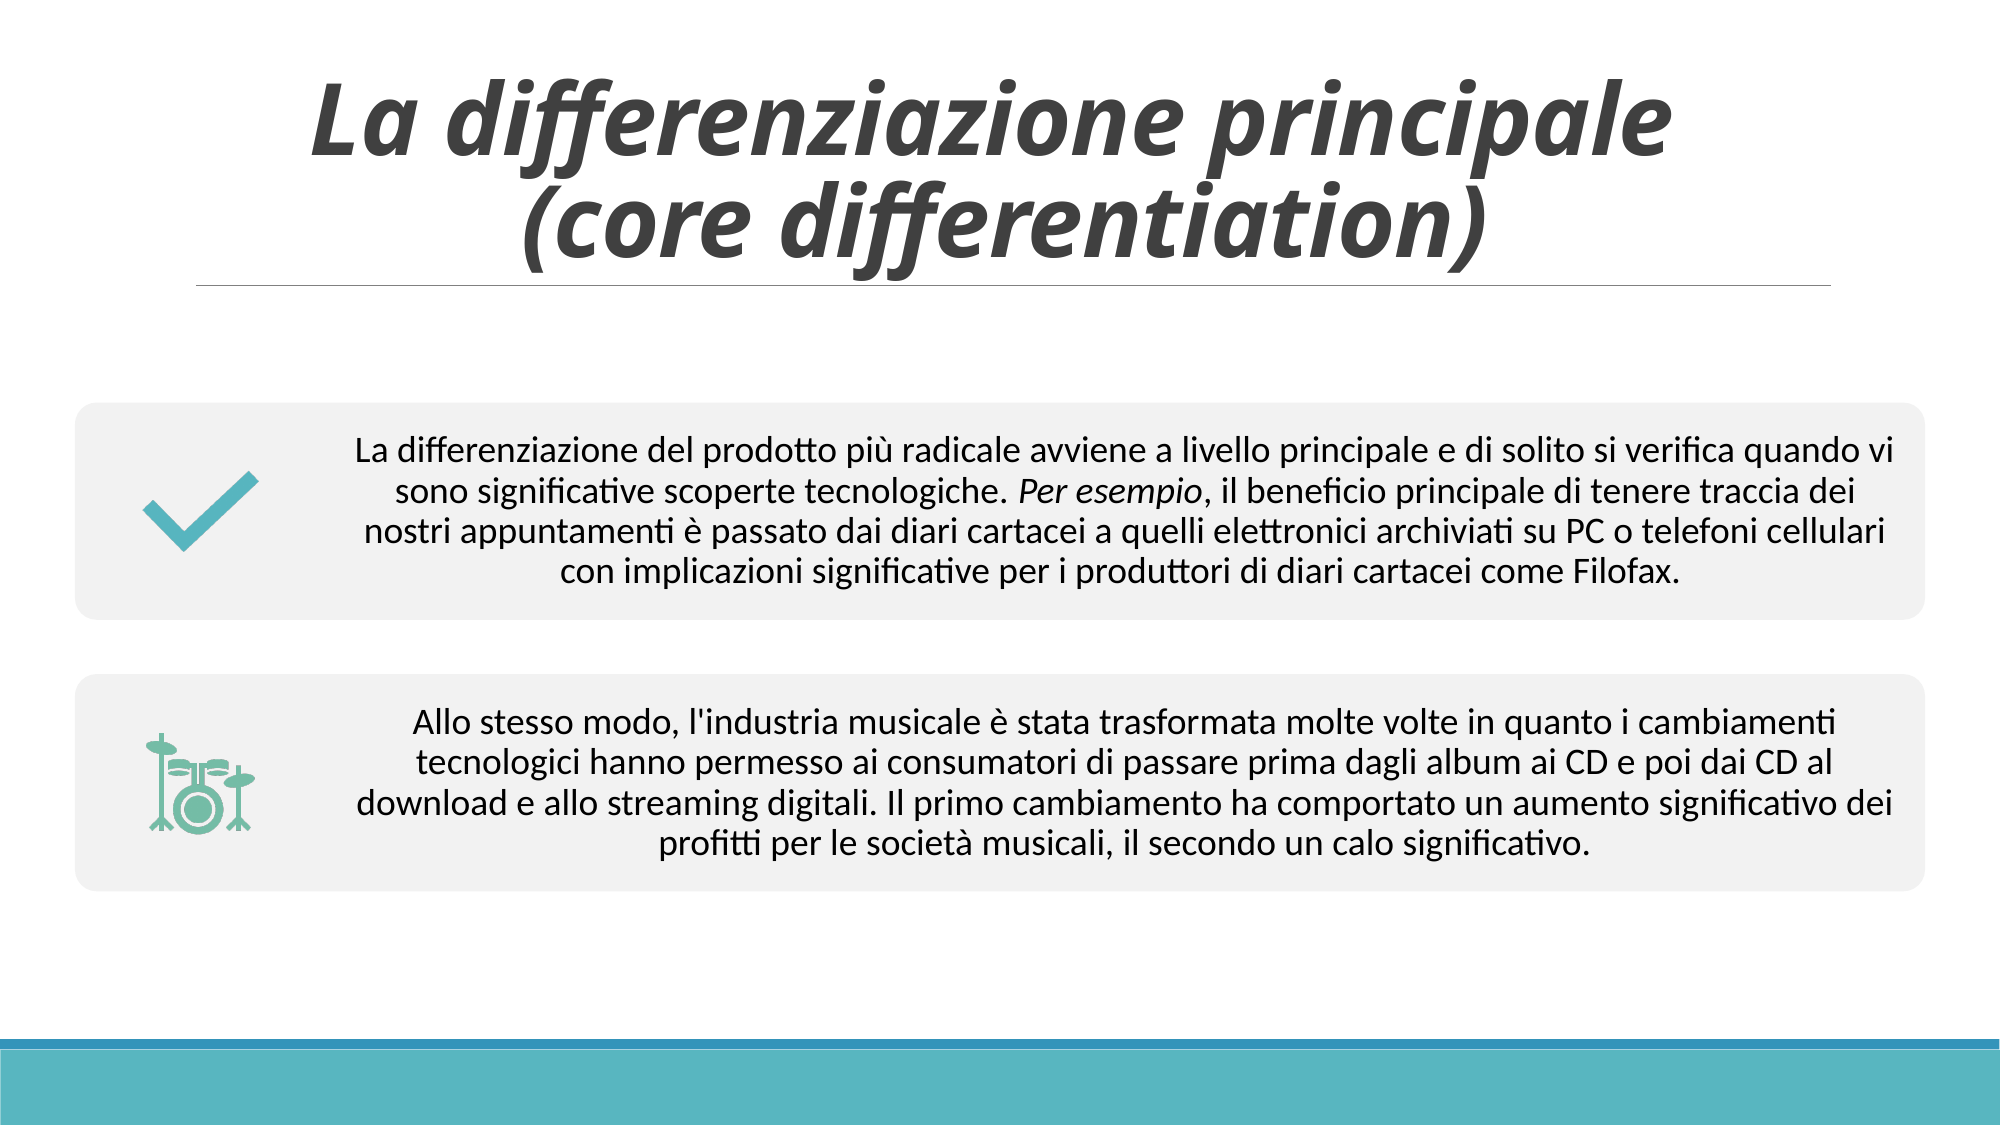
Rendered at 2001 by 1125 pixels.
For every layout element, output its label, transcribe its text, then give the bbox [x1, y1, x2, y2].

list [74, 284, 1926, 1010]
title La differenziazione principale (core differentiation) [180, 47, 1830, 280]
